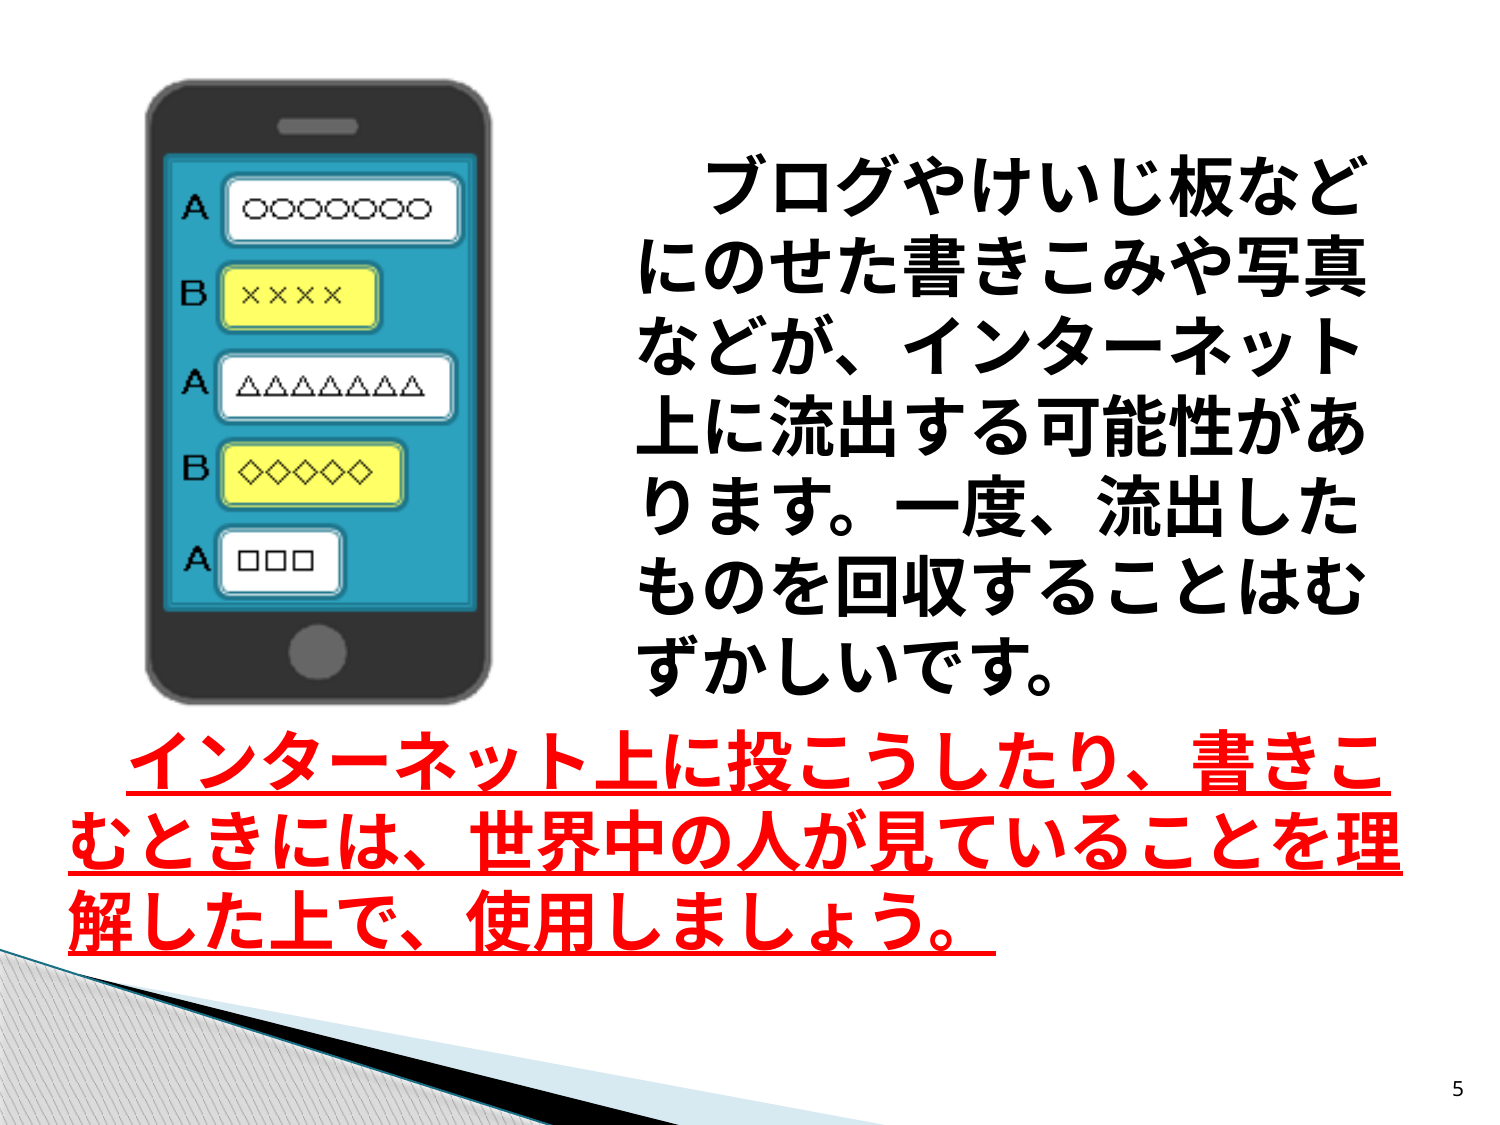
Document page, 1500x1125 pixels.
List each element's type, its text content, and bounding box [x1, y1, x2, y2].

text_box インターネット上に投こうしたり、書きこむときには、世界中の人が見ていることを理解した上で、使用しましょう。 [53, 712, 1459, 967]
text_box ブログやけいじ板などにのせた書きこみや写真などが、インターネット上に流出する可能性があります。一度、流出したものを回収することはむずかしいです。 [620, 137, 1436, 712]
picture [123, 69, 514, 719]
slide_number 5 [1418, 1051, 1479, 1112]
